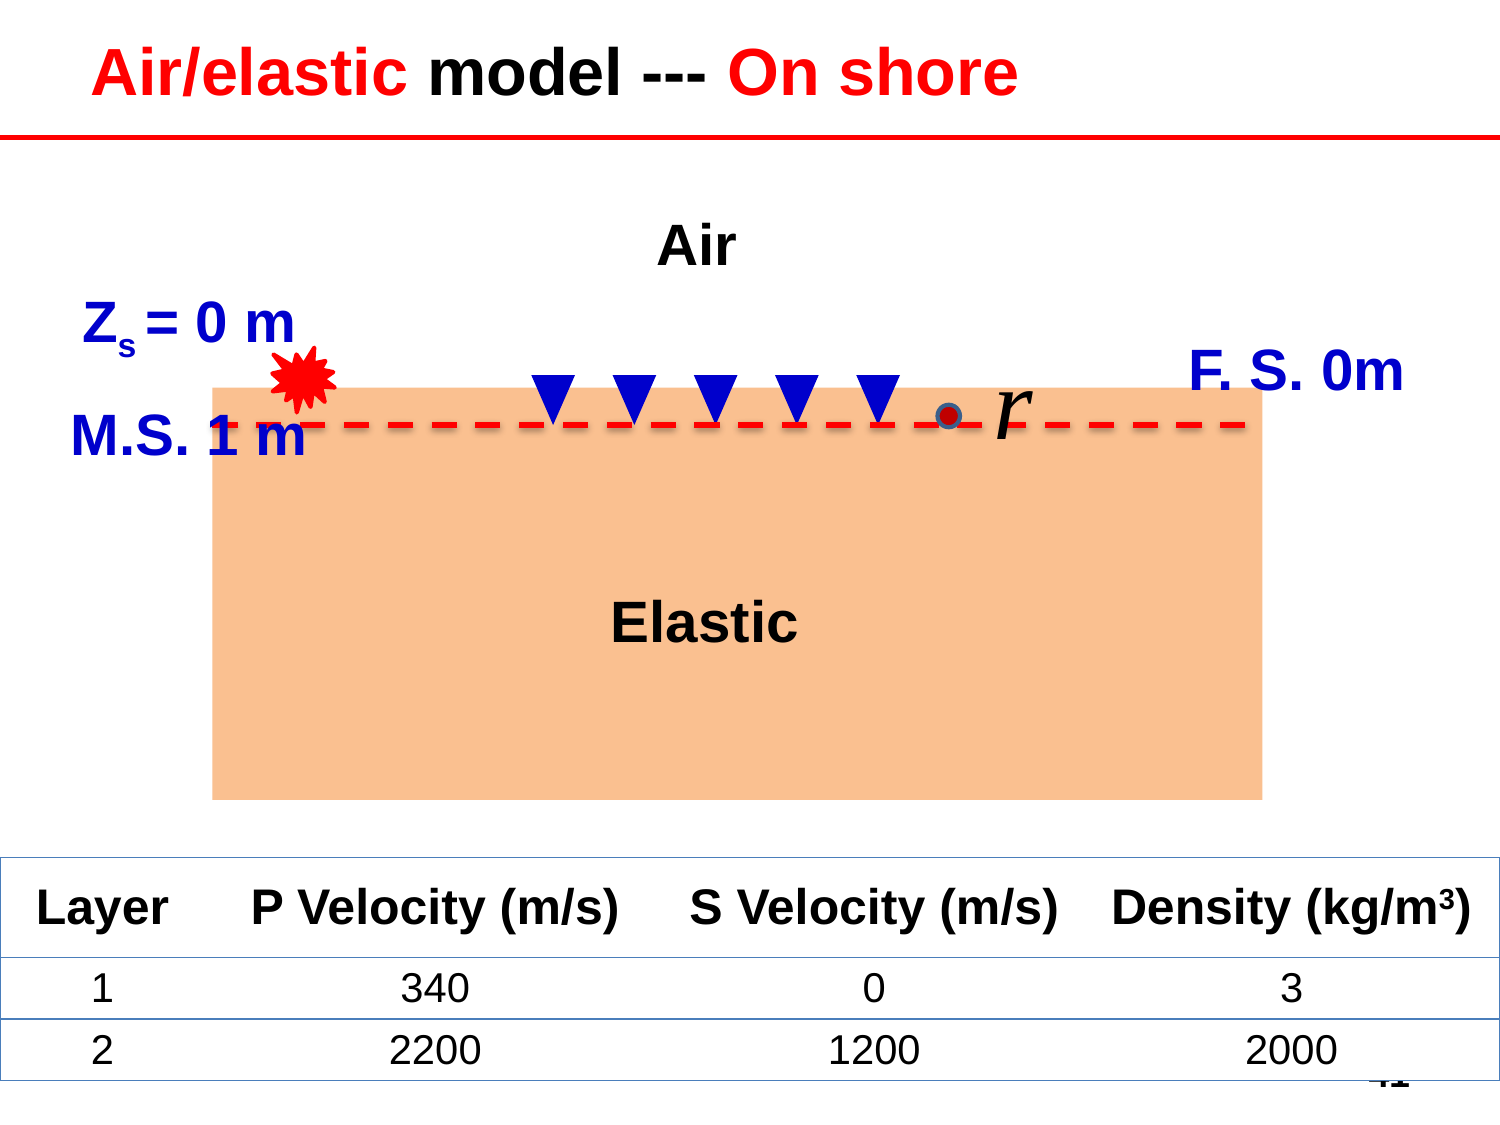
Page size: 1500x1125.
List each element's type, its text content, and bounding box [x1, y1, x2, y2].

table_cell 2200 [205, 1020, 666, 1080]
table_cell 2 [1, 1020, 205, 1080]
table_header S Velocity (m/s) [666, 858, 1083, 957]
table_header Layer [1, 858, 205, 957]
table_cell 340 [205, 958, 666, 1018]
table_header Density (kg/m3) [1083, 858, 1499, 957]
slide_number 41 [1074, 1081, 1425, 1103]
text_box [39, 199, 1439, 801]
table_cell 0 [666, 958, 1083, 1018]
table_header P Velocity (m/s) [205, 858, 666, 957]
table_cell 1200 [666, 1020, 1083, 1080]
table_cell 3 [1083, 958, 1499, 1018]
table_cell 1 [1, 958, 205, 1018]
title Air/elastic model --- On shore [75, 0, 1425, 138]
table_cell 2000 [1083, 1020, 1499, 1080]
